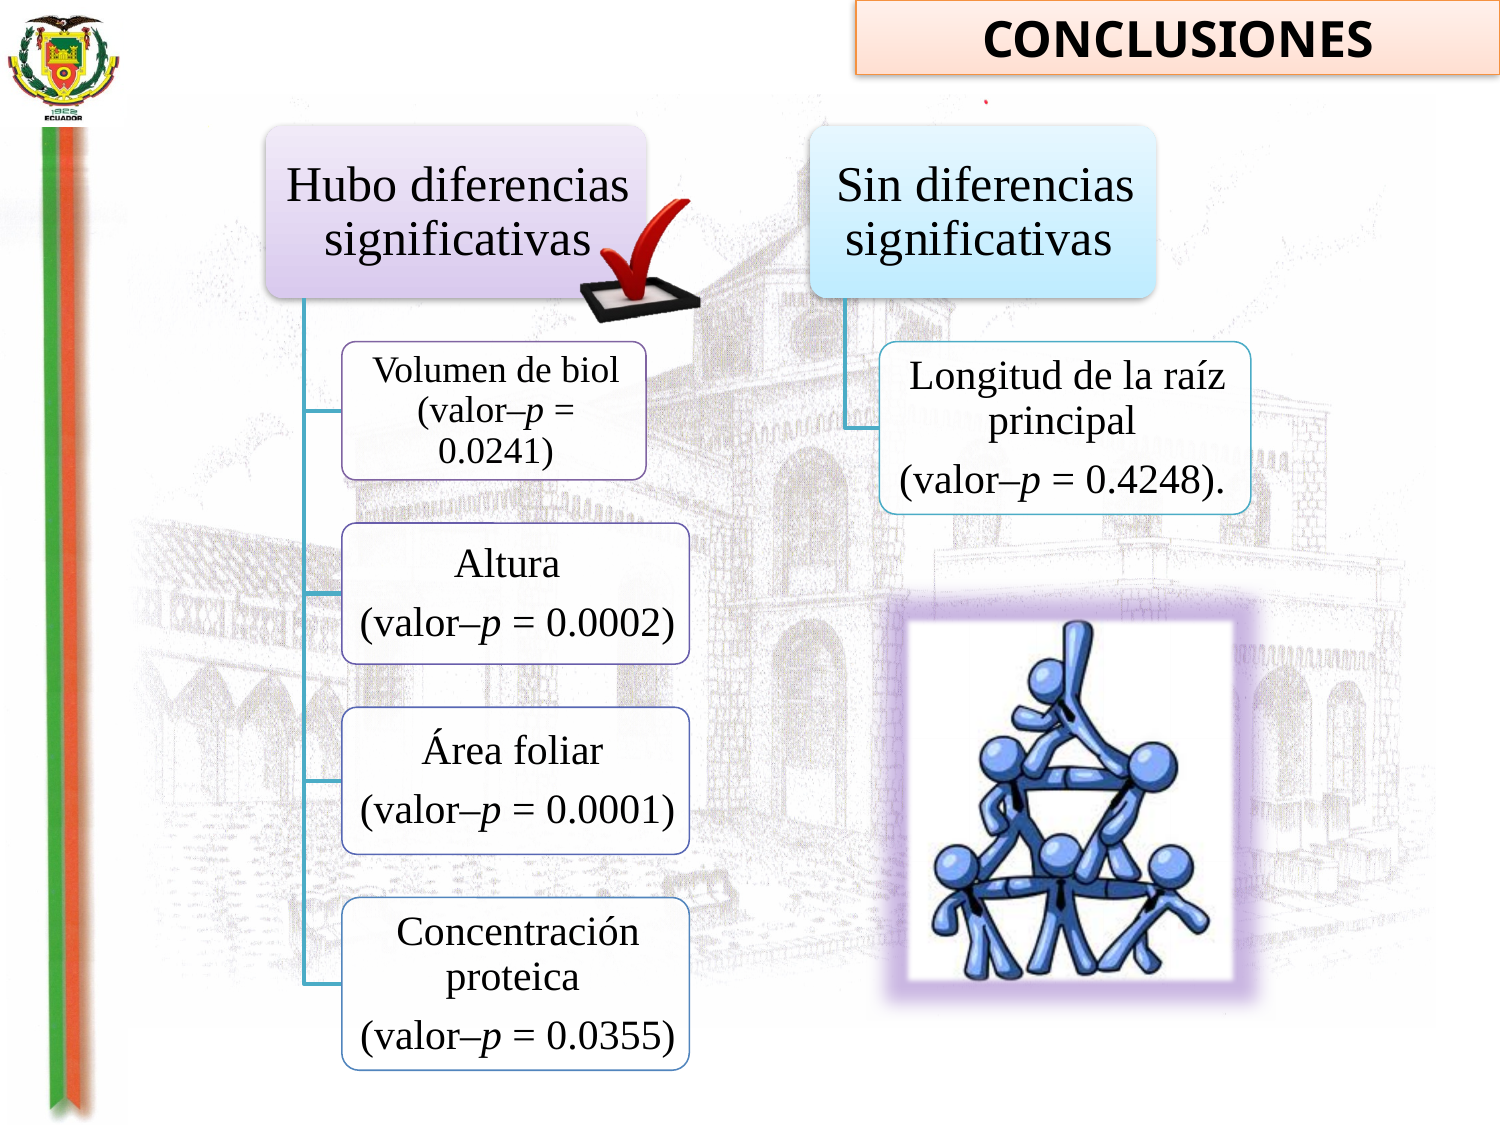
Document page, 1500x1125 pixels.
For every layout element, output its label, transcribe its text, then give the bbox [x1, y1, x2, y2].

picture [903, 616, 1239, 985]
picture [568, 184, 712, 329]
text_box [182, 125, 1412, 1071]
text_box CONCLUSIONES [855, 0, 1500, 75]
picture [0, 7, 1436, 1125]
